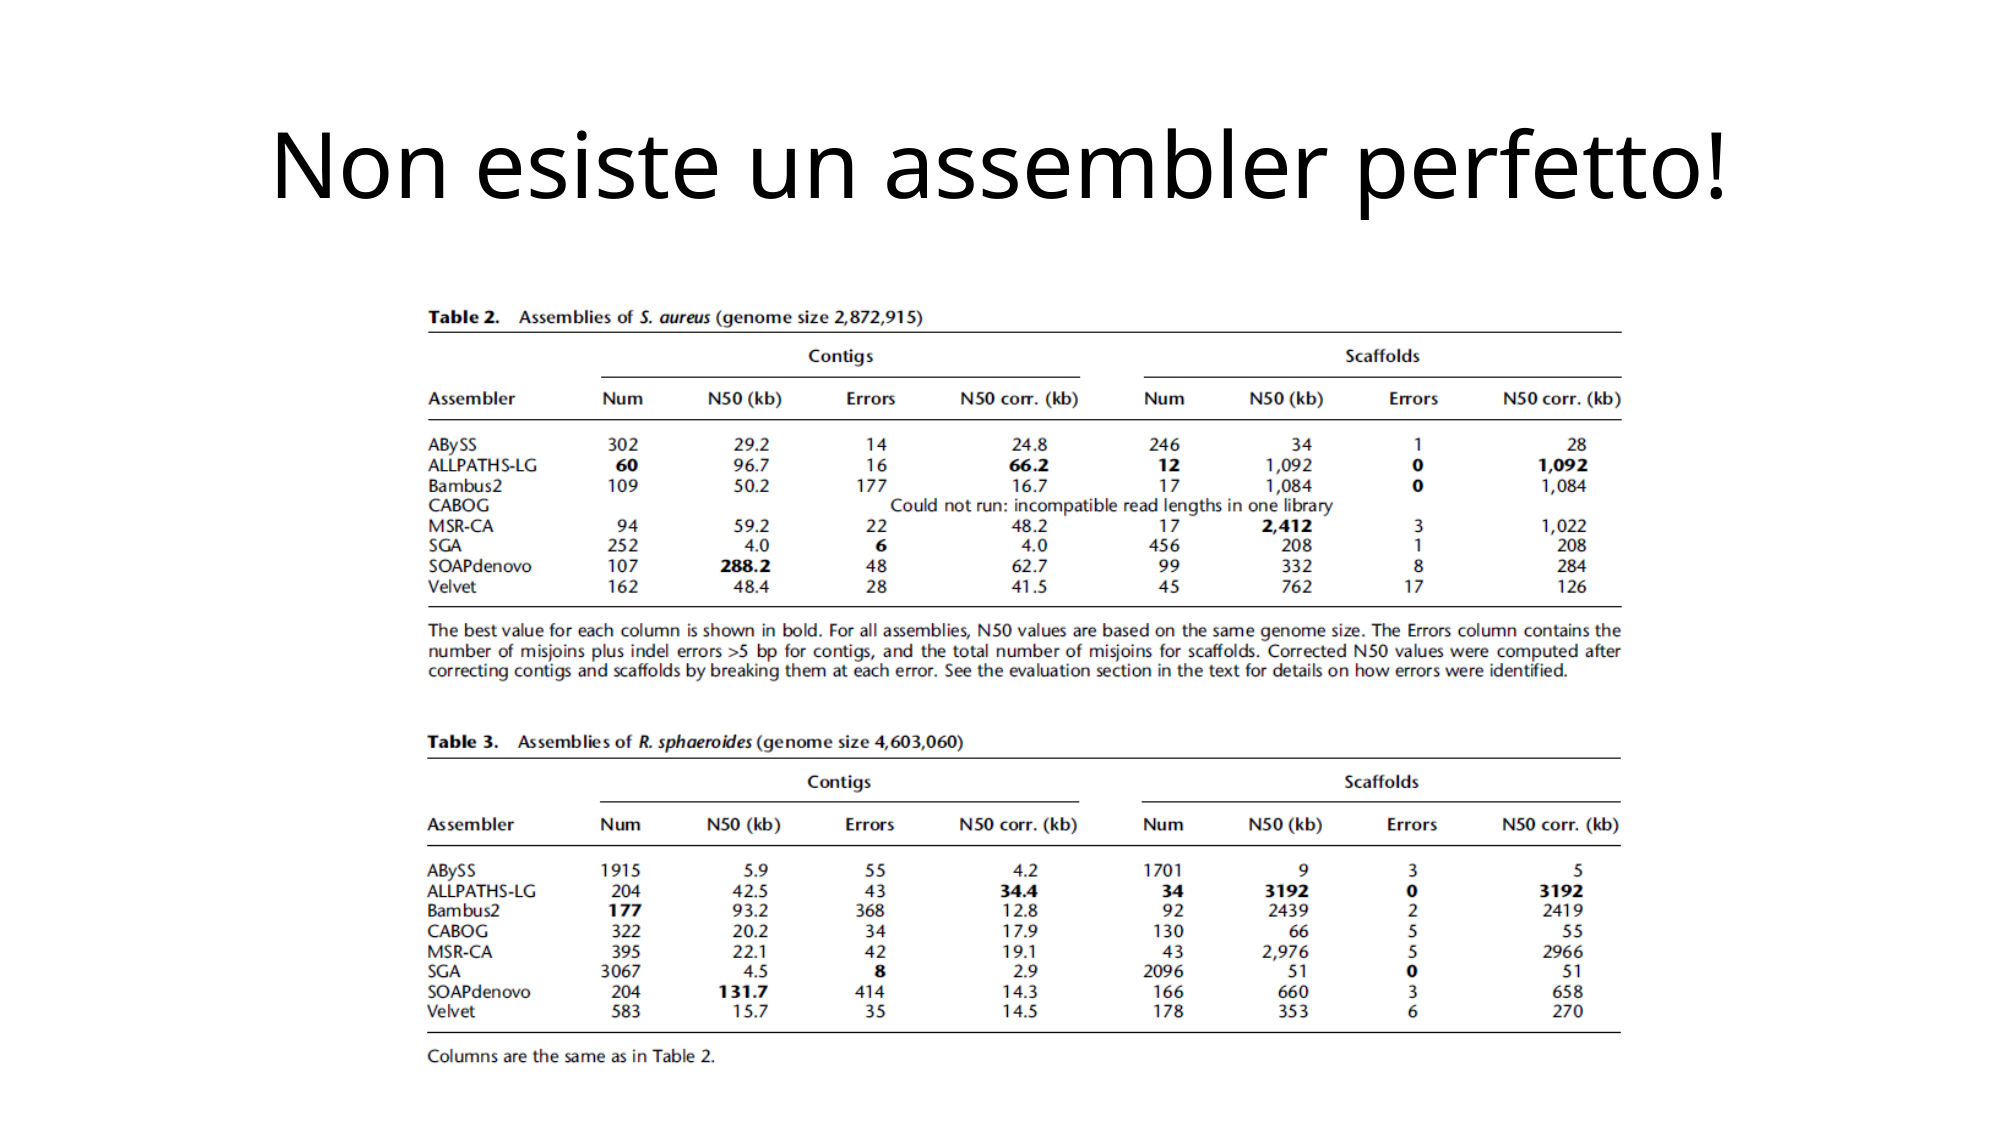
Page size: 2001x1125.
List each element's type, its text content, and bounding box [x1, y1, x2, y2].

title Non esiste un assembler perfetto! [137, 59, 1863, 278]
picture [388, 299, 1665, 712]
picture [393, 714, 1680, 1088]
